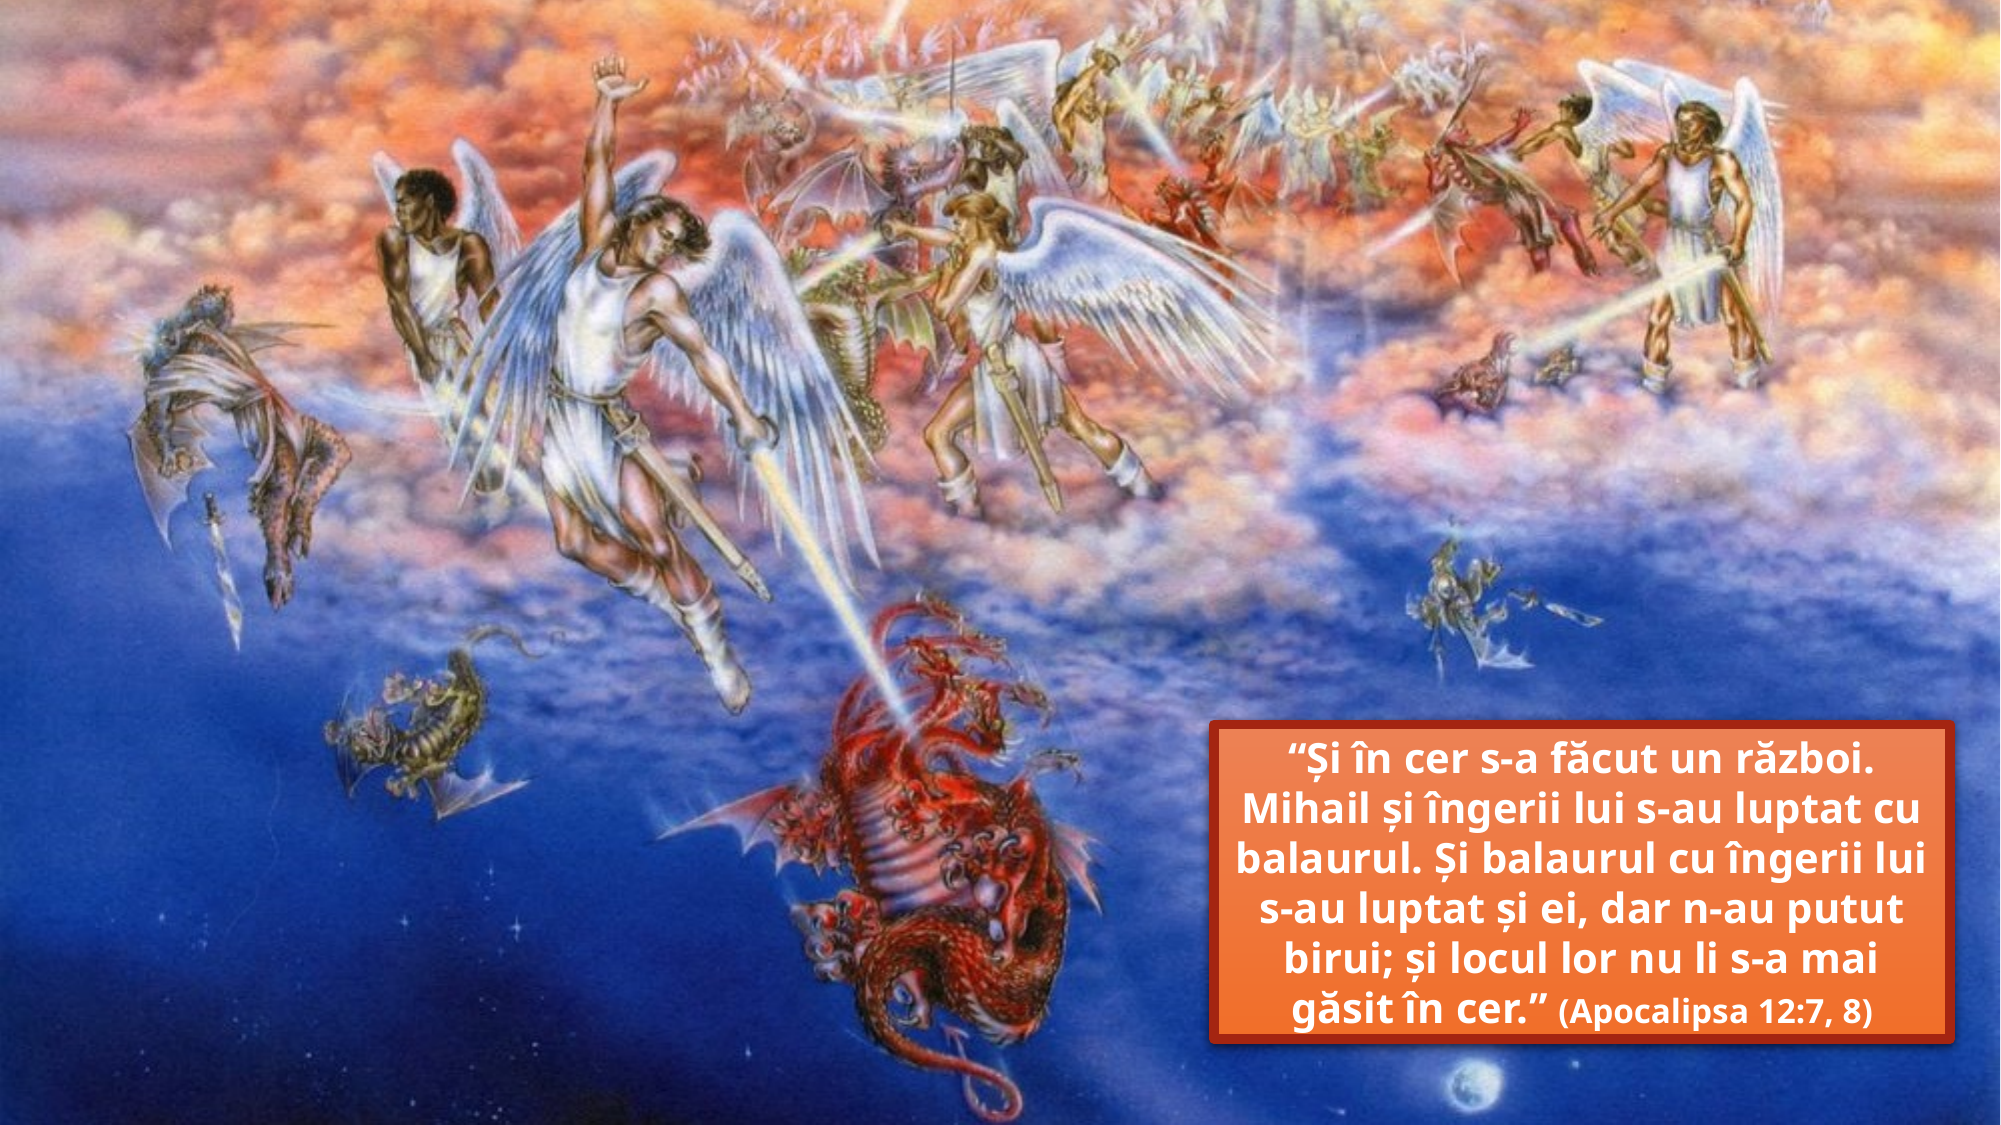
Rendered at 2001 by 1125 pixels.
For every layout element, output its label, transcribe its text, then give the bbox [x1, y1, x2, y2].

text_box “Și în cer s-a făcut un război. Mihail și îngerii lui s-au luptat cu balaurul. Și balaurul cu îngerii lui s-au luptat și ei, dar n-au putut birui; și locul lor nu li s-a mai găsit în cer.” (Apocalipsa 12:7, 8) [1213, 724, 1950, 1040]
picture [0, 0, 2001, 1125]
